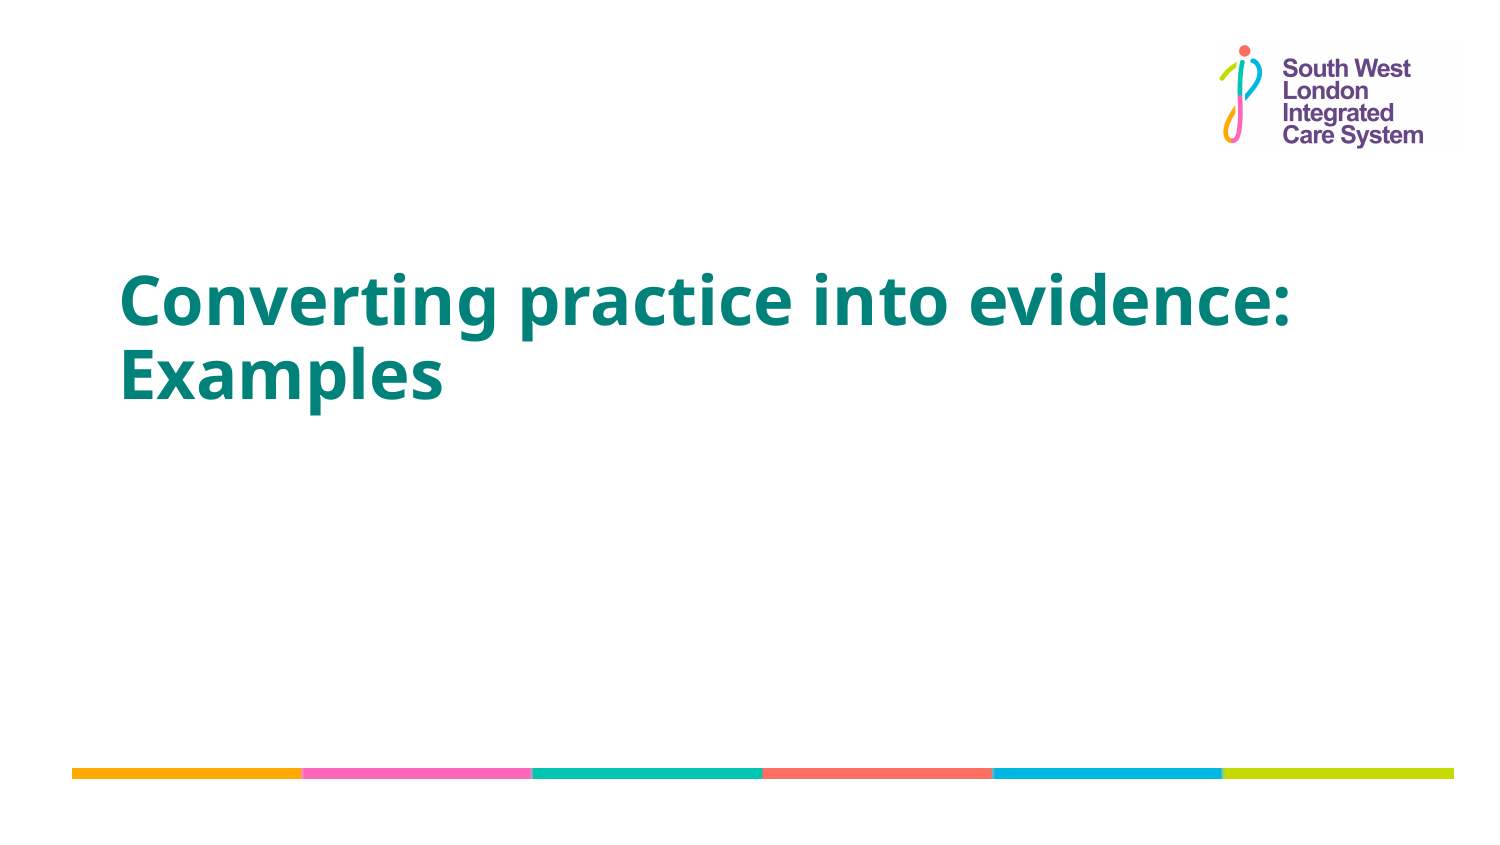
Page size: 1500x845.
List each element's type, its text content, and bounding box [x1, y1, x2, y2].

picture [1219, 44, 1460, 150]
picture [72, 768, 994, 779]
picture [1222, 768, 1454, 779]
title Converting practice into evidence: Examples [103, 258, 1397, 422]
